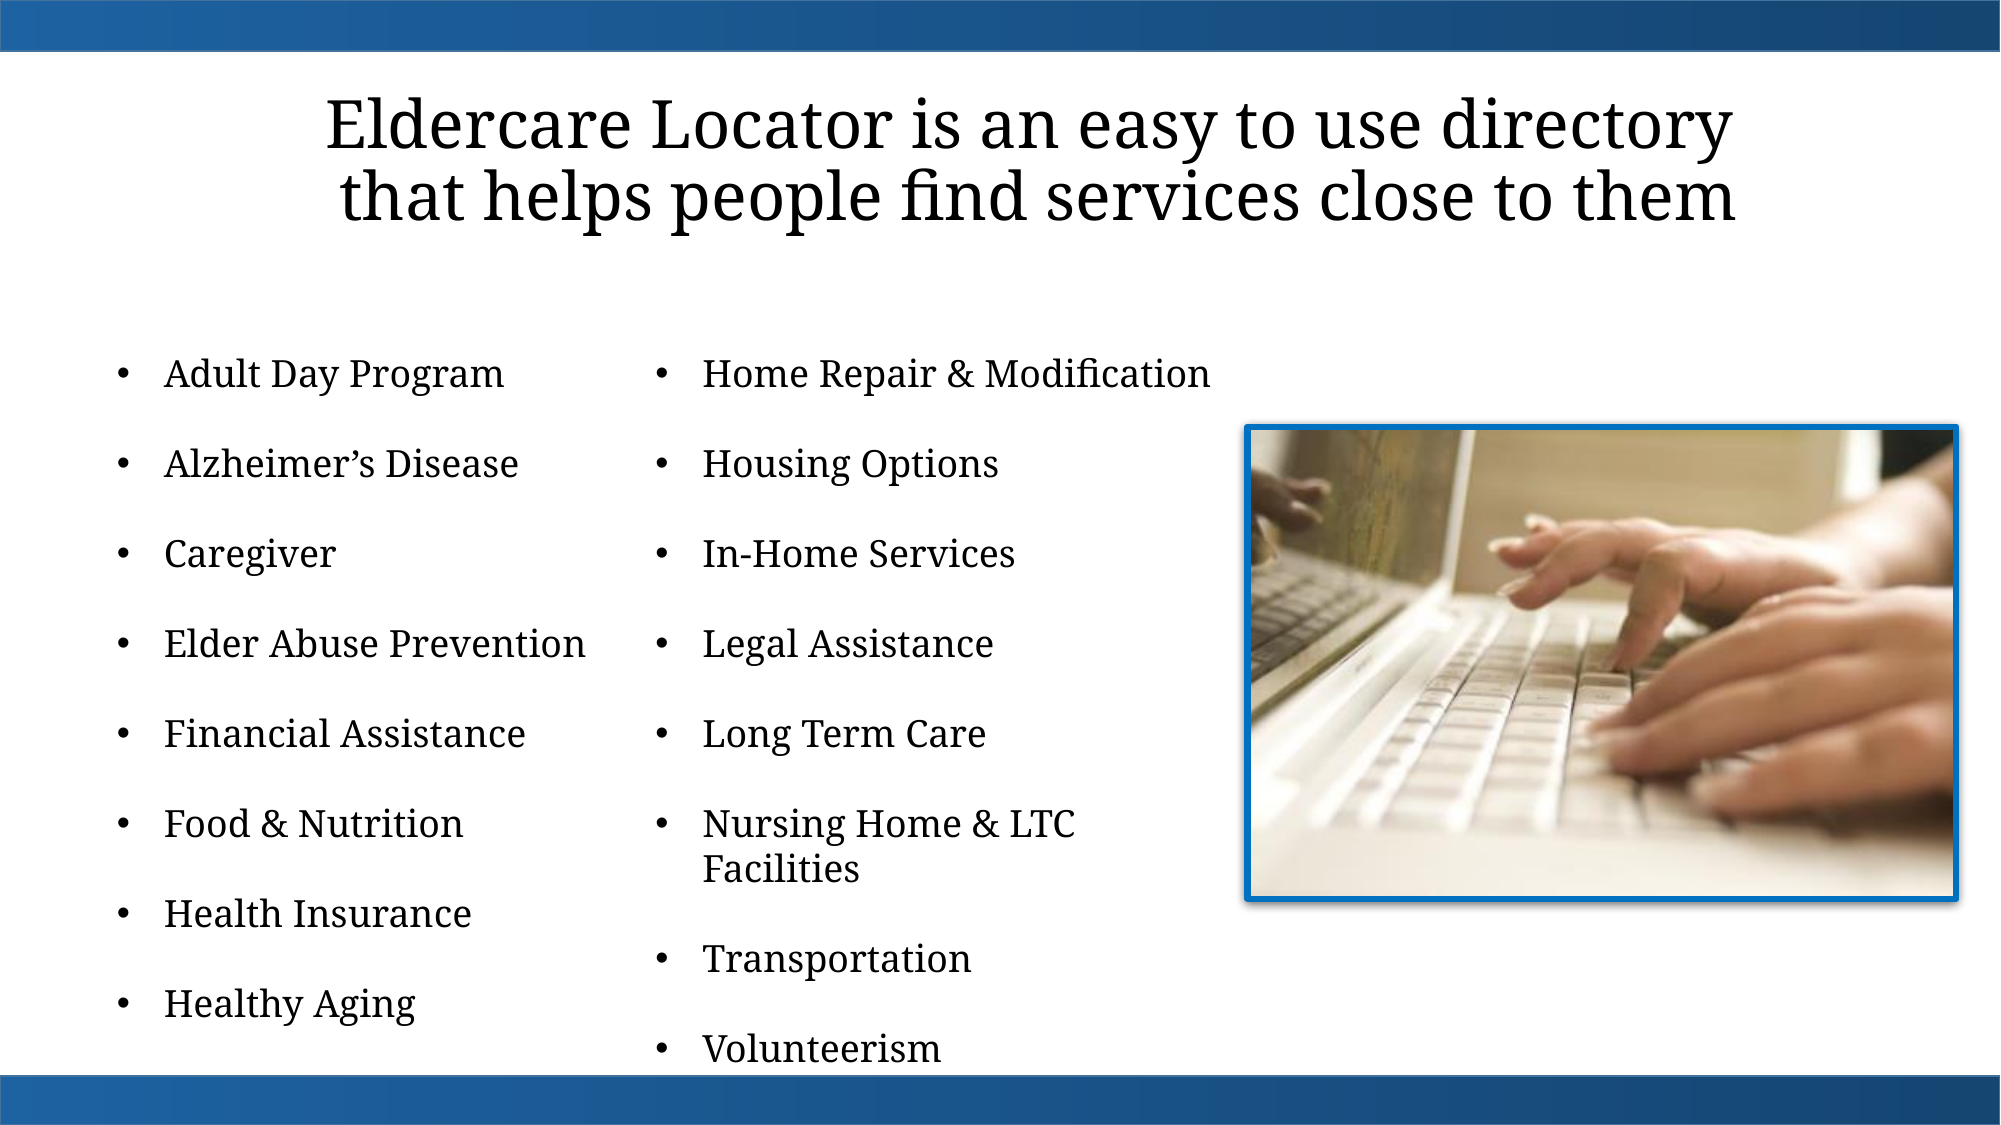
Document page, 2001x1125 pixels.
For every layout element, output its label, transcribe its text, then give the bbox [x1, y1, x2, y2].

picture [1250, 429, 1954, 896]
text_box [0, 0, 2000, 52]
text_box [0, 1075, 2000, 1125]
text_box Adult Day Program Alzheimer’s Disease Caregiver Elder Abuse Prevention Financial Assistance Food & Nutrition Health Insurance Healthy Aging [102, 342, 635, 1075]
text_box Home Repair & Modification Housing Options In-Home Services Legal Assistance Long Term Care Nursing Home & LTC Facilities Transportation Volunteerism [640, 342, 1251, 1075]
title Eldercare Locator is an easy to use directory that helps people find services close to them [251, 52, 1827, 301]
